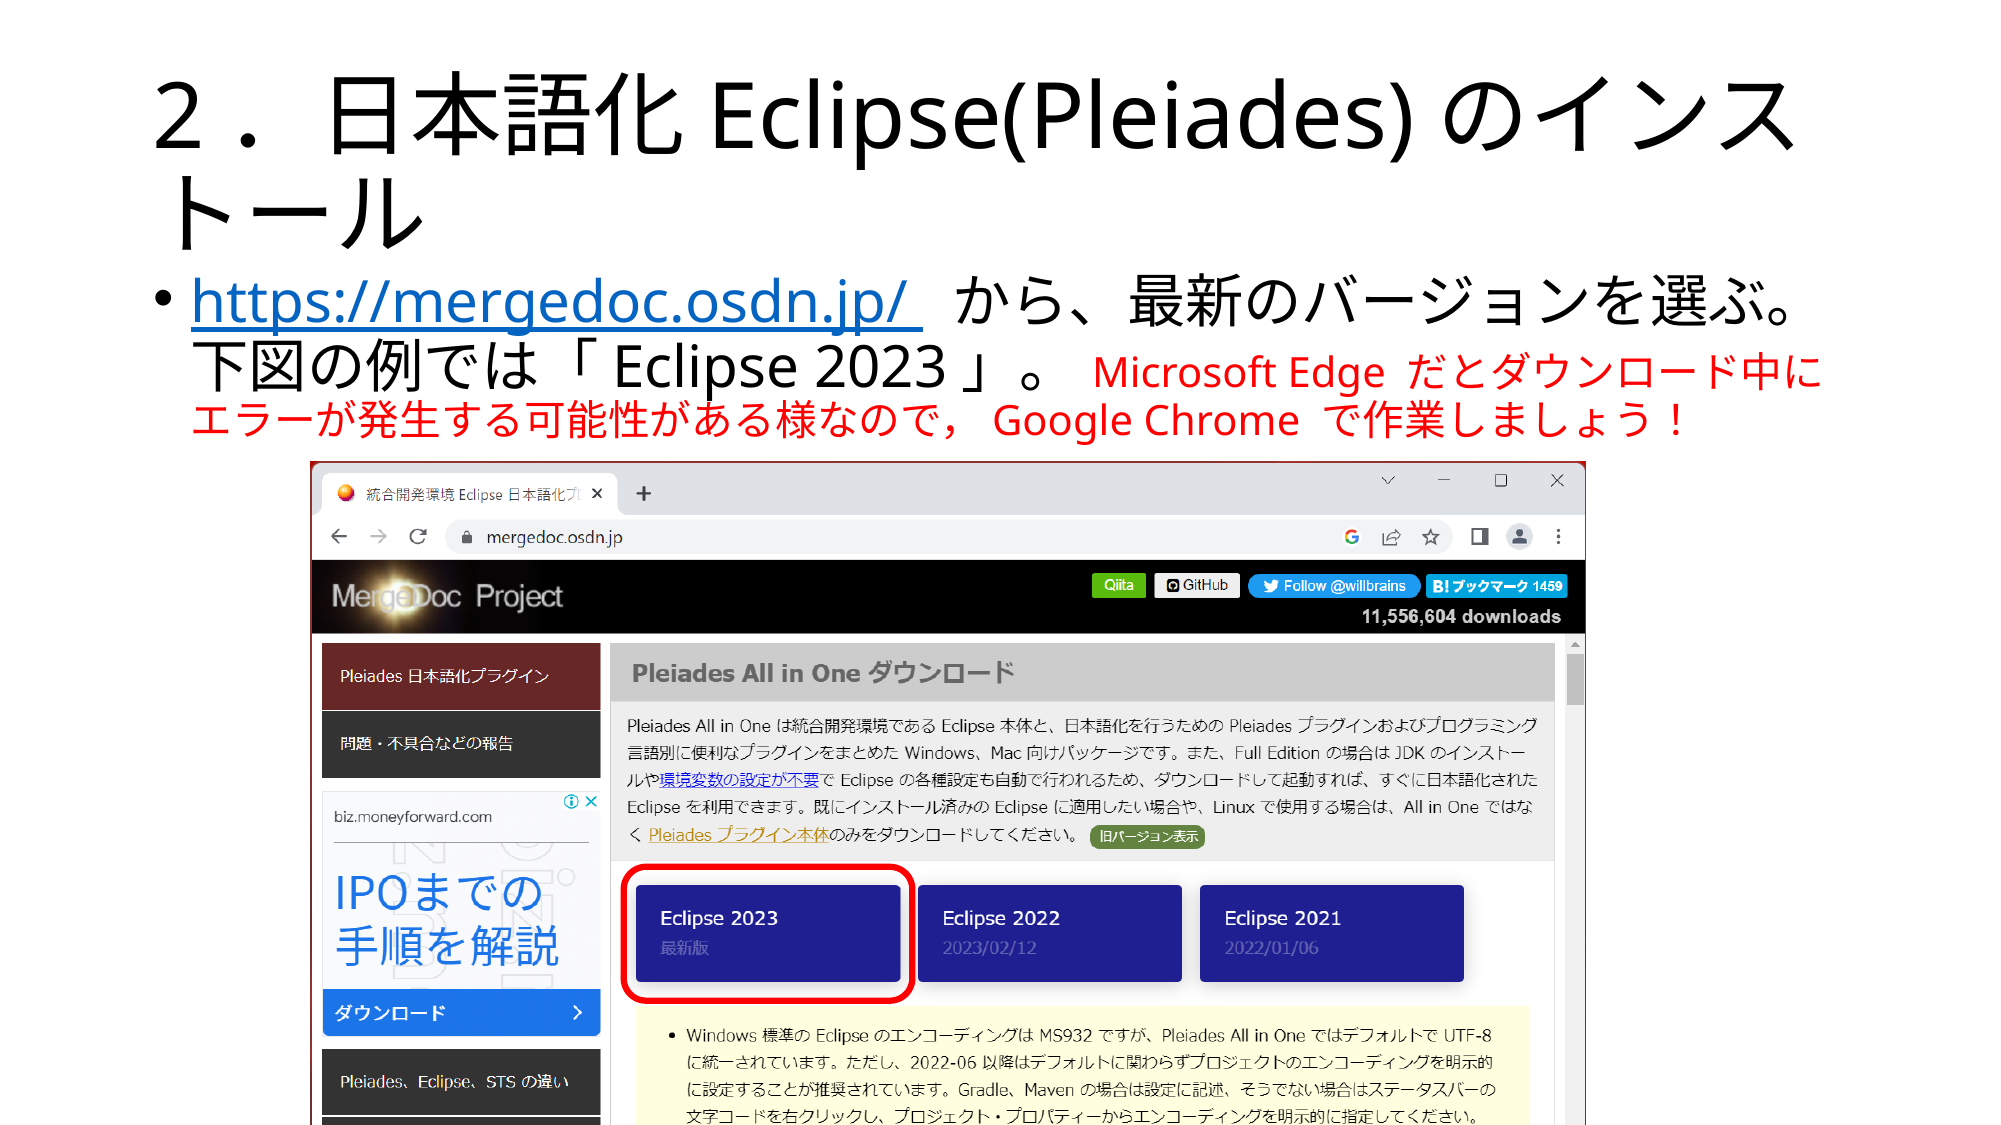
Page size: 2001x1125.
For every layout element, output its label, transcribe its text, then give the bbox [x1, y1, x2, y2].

picture [310, 461, 1586, 1125]
title 2．日本語化Eclipse(Pleiades)のインストール [137, 59, 1942, 278]
list https://mergedoc.osdn.jp/ から、最新のバージョンを選ぶ。下図の例では「Eclipse 2023」。Microsoft Edge だとダウンロード中にエラーが発生する可能性がある様なので，Google Chrome で作業しましょう！ [138, 258, 1864, 972]
